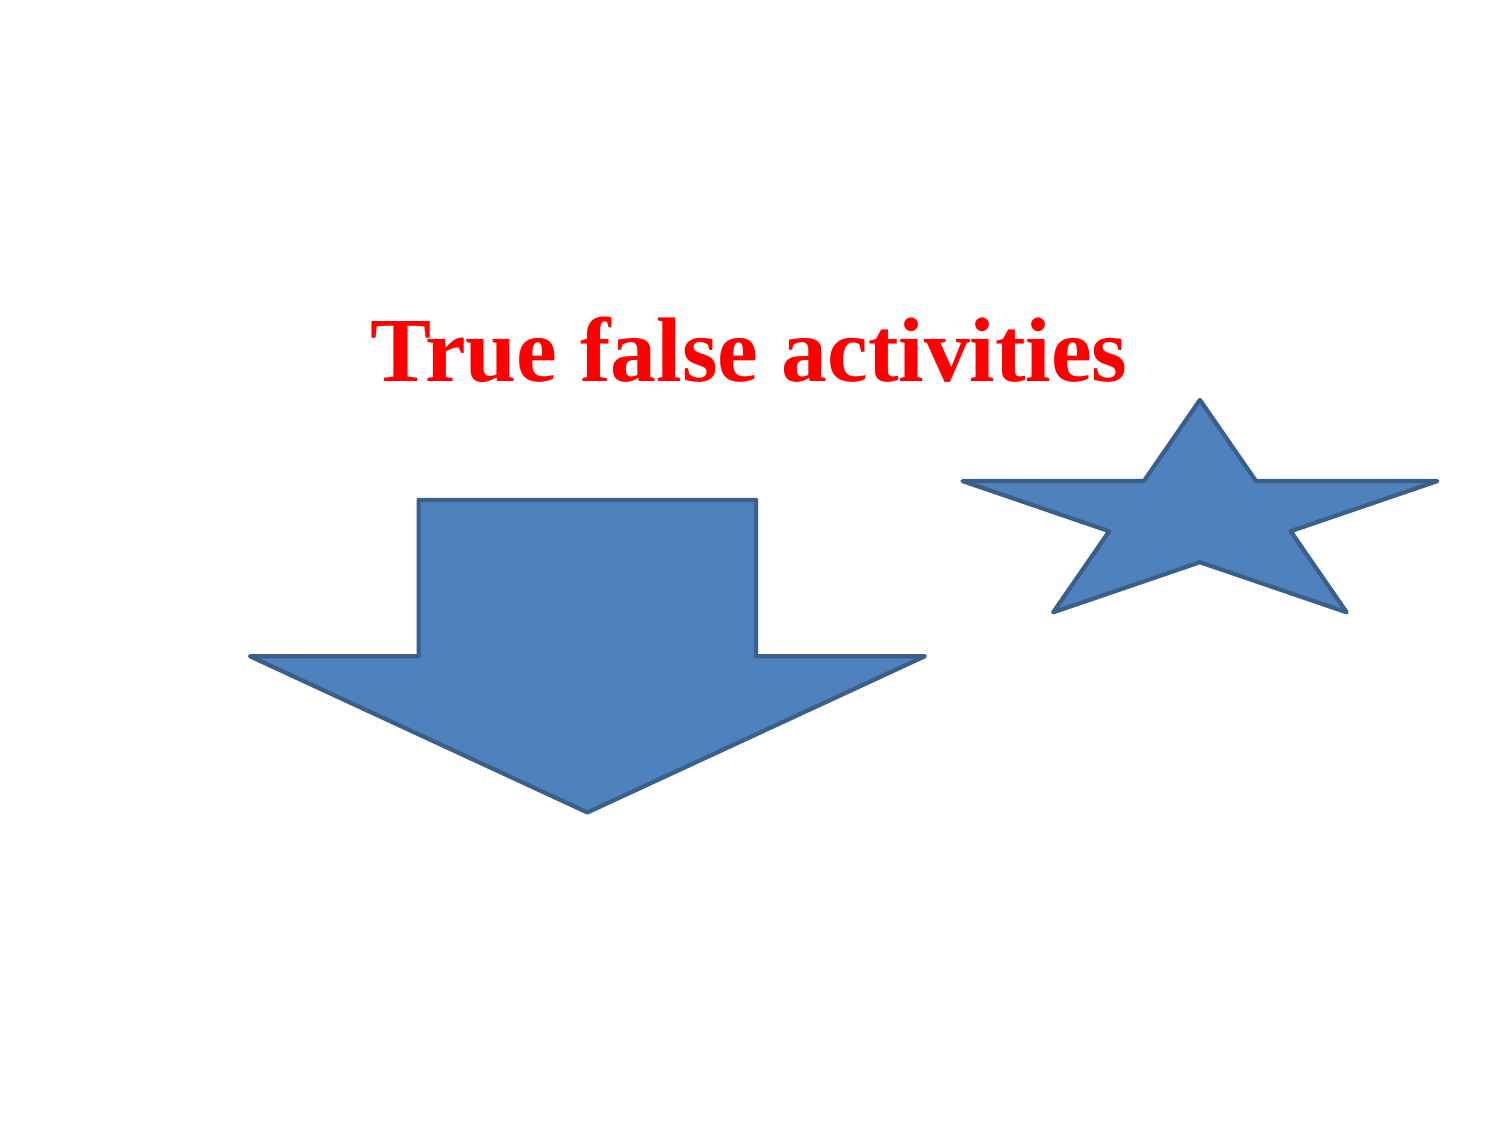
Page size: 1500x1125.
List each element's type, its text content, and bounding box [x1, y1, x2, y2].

text_box [247, 497, 927, 815]
title True false activities [112, 99, 1388, 591]
text_box [960, 397, 1440, 615]
